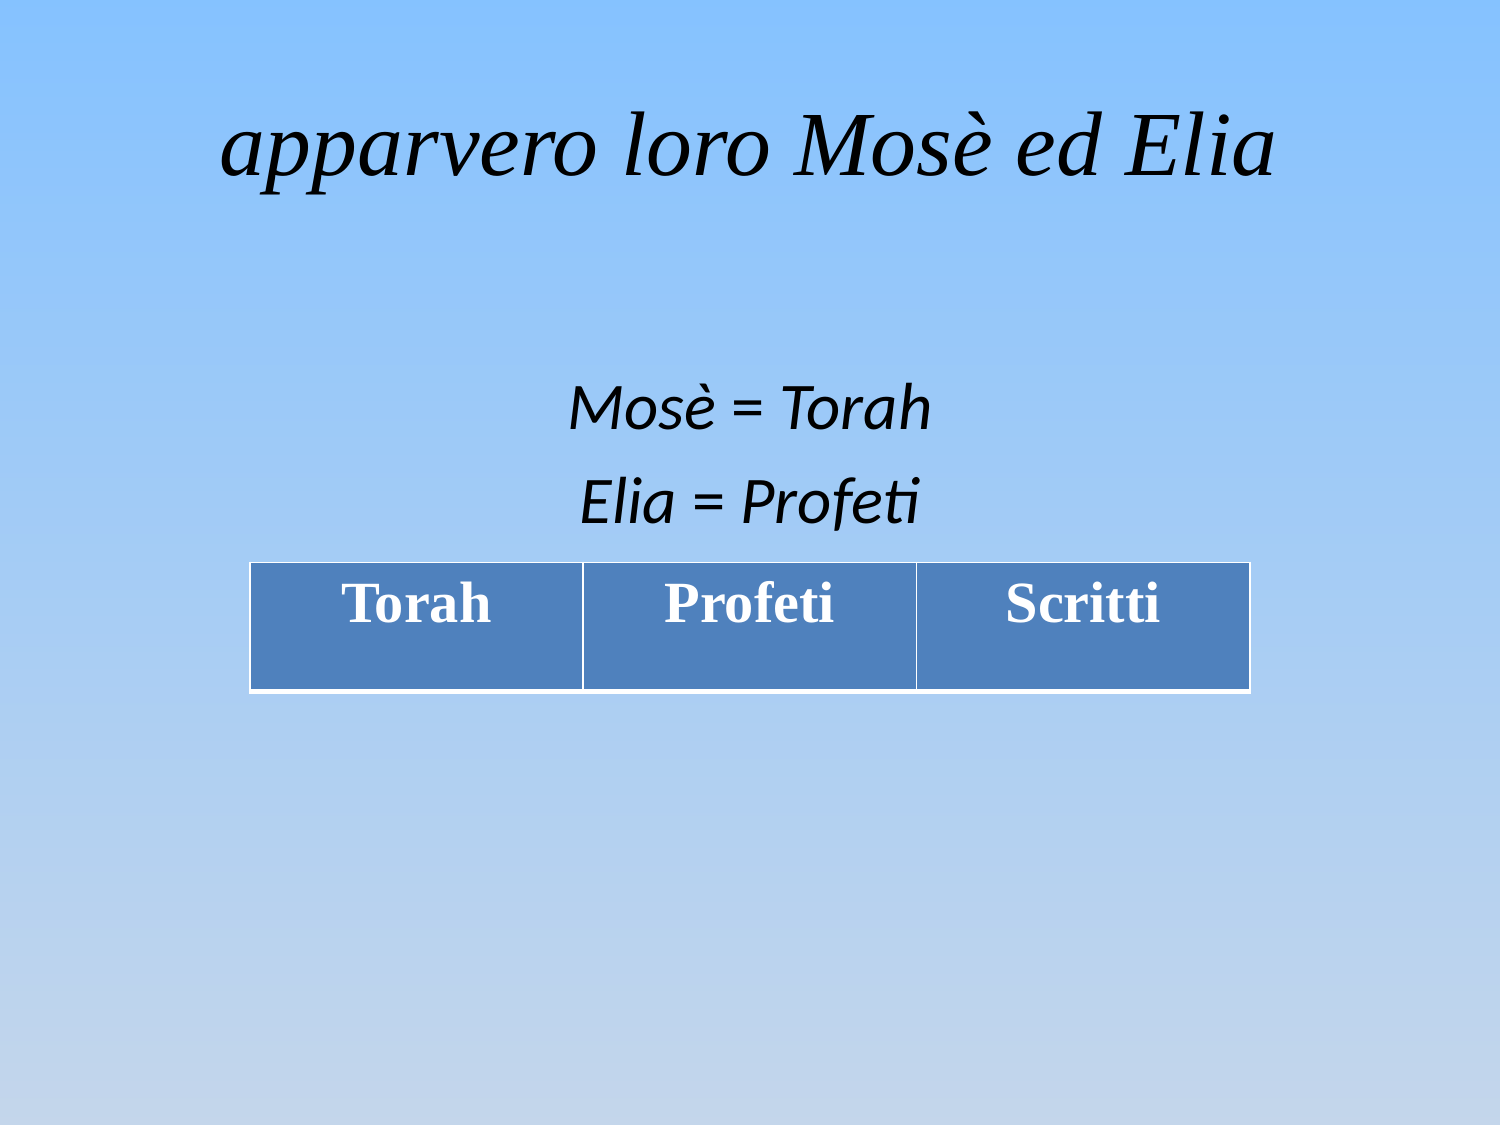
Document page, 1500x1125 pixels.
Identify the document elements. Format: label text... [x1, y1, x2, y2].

list Mosè = Torah Elia = Profeti [75, 262, 1425, 1005]
table_header Scritti [917, 563, 1249, 689]
title apparvero loro Mosè ed Elia [75, 45, 1425, 233]
table_header Profeti [584, 563, 916, 689]
table_header Torah [251, 563, 582, 689]
